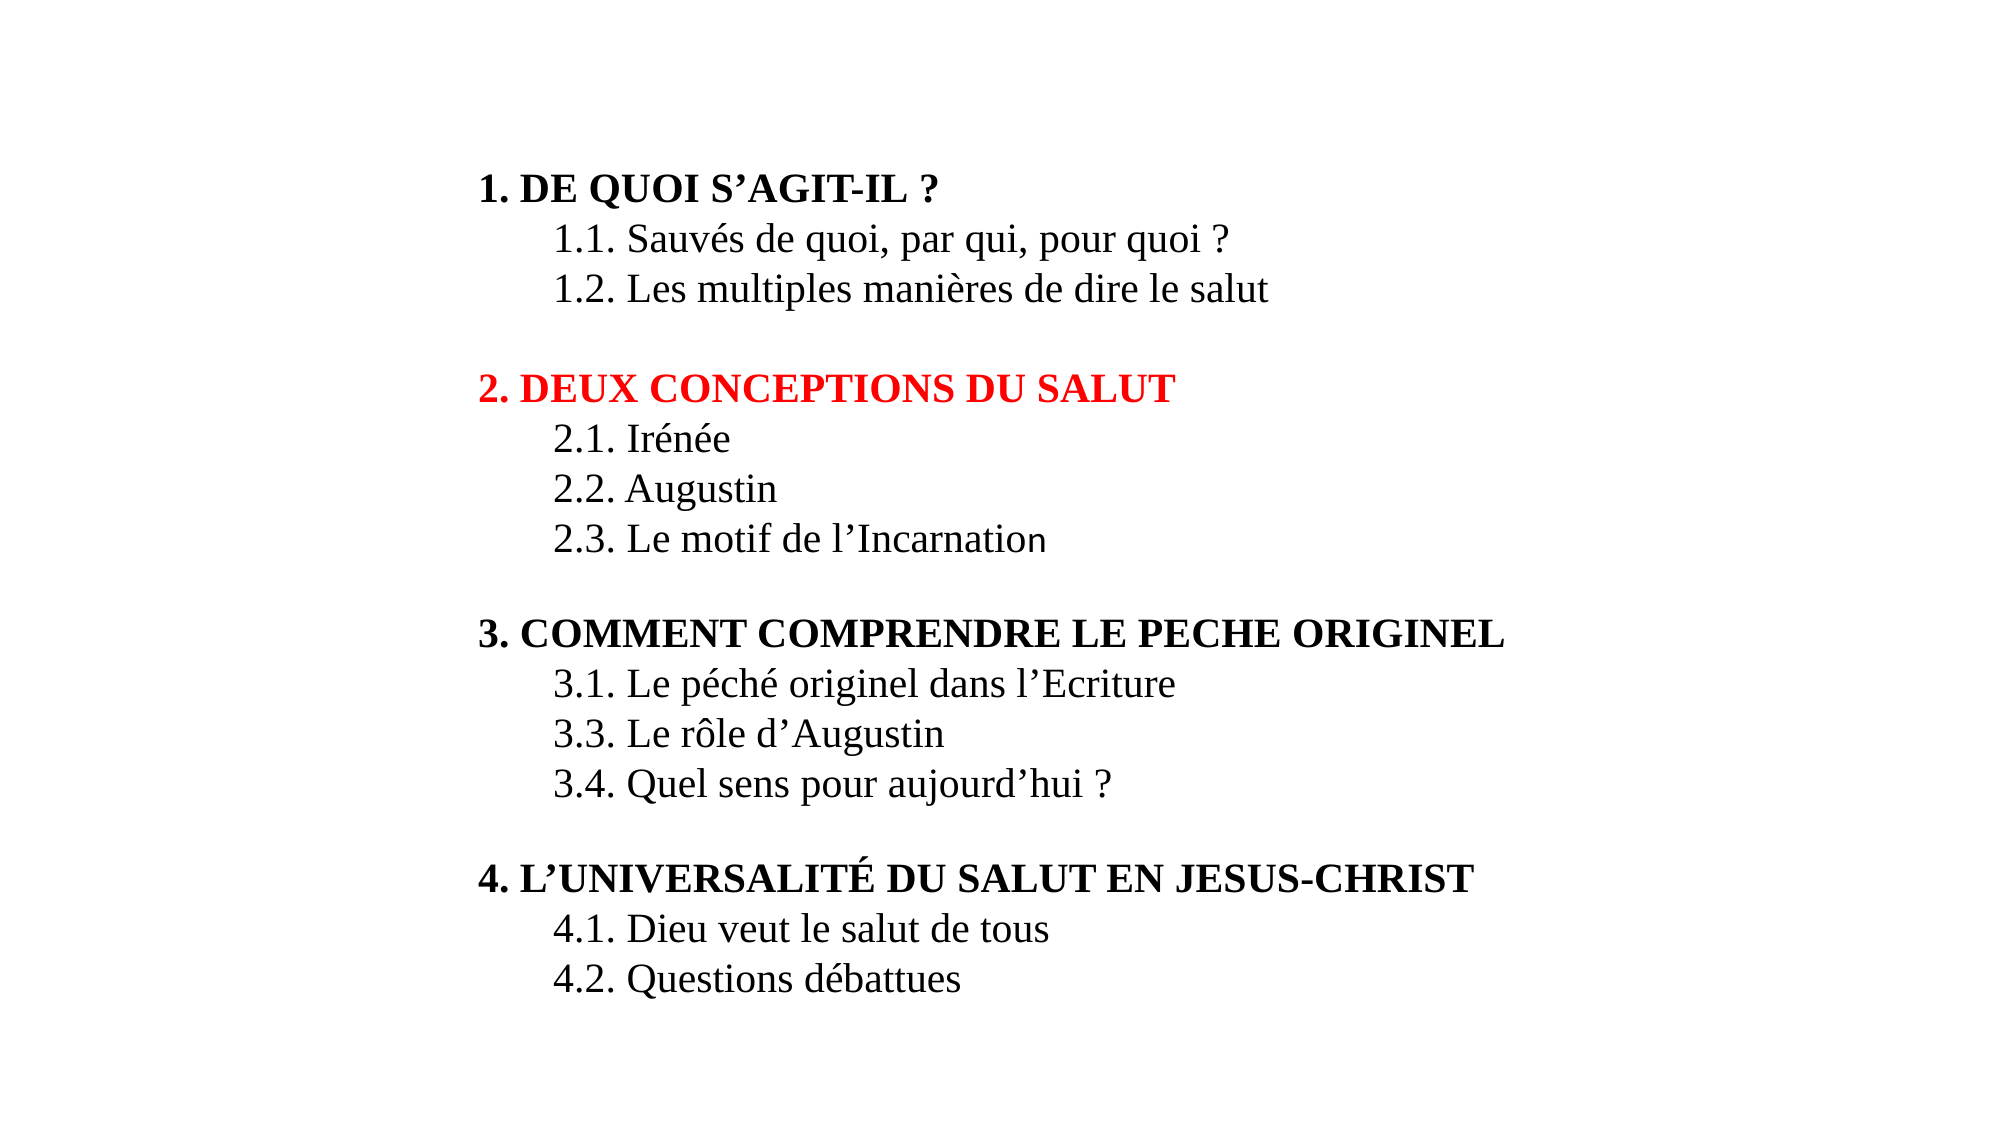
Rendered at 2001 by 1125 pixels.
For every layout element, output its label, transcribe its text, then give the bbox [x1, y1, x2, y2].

text_box 1. DE QUOI S’AGIT-IL ? 1.1. Sauvés de quoi, par qui, pour quoi ? 1.2. Les multiples manières de dire le salut 2. DEUX CONCEPTIONS DU SALUT 2.1. Irénée 2.2. Augustin 2.3. Le motif de l’Incarnation 3. COMMENT COMPRENDRE LE PECHE ORIGINEL 3.1. Le péché originel dans l’Ecriture 3.3. Le rôle d’Augustin 3.4. Quel sens pour aujourd’hui ? 4. L’UNIVERSALITÉ DU SALUT EN JESUS-CHRIST 4.1. Dieu veut le salut de tous 4.2. Questions débattues [463, 108, 1537, 1009]
